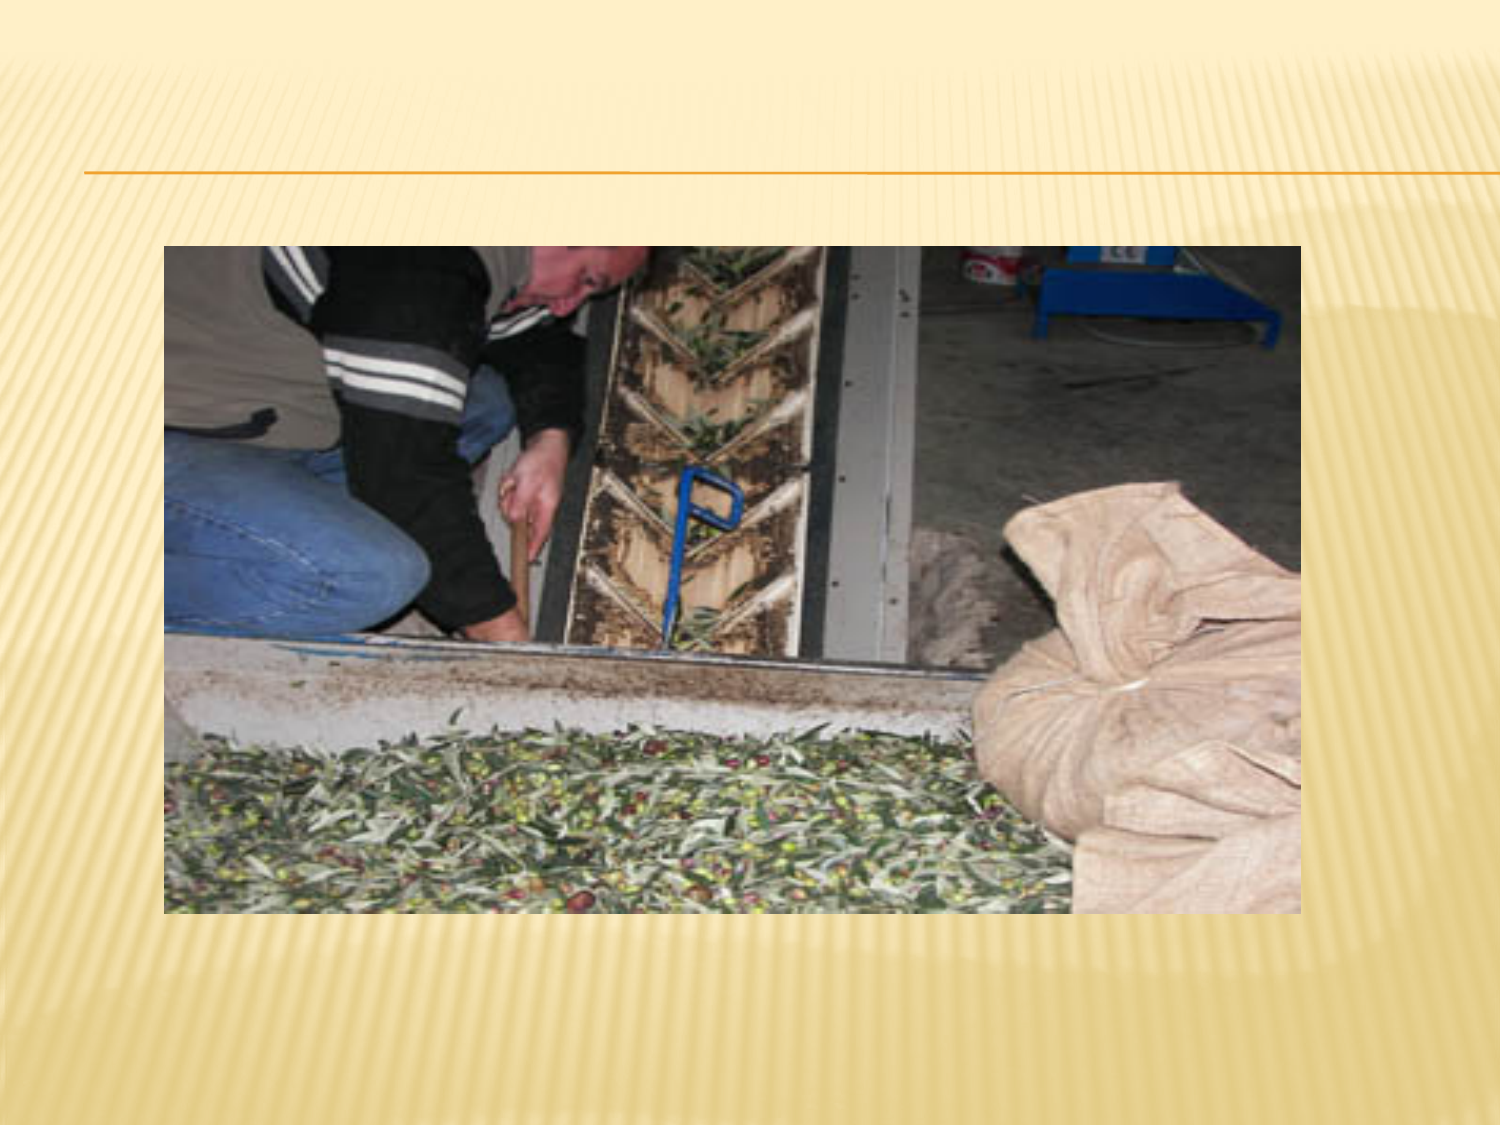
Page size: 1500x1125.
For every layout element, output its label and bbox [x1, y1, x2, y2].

list [163, 245, 1302, 915]
